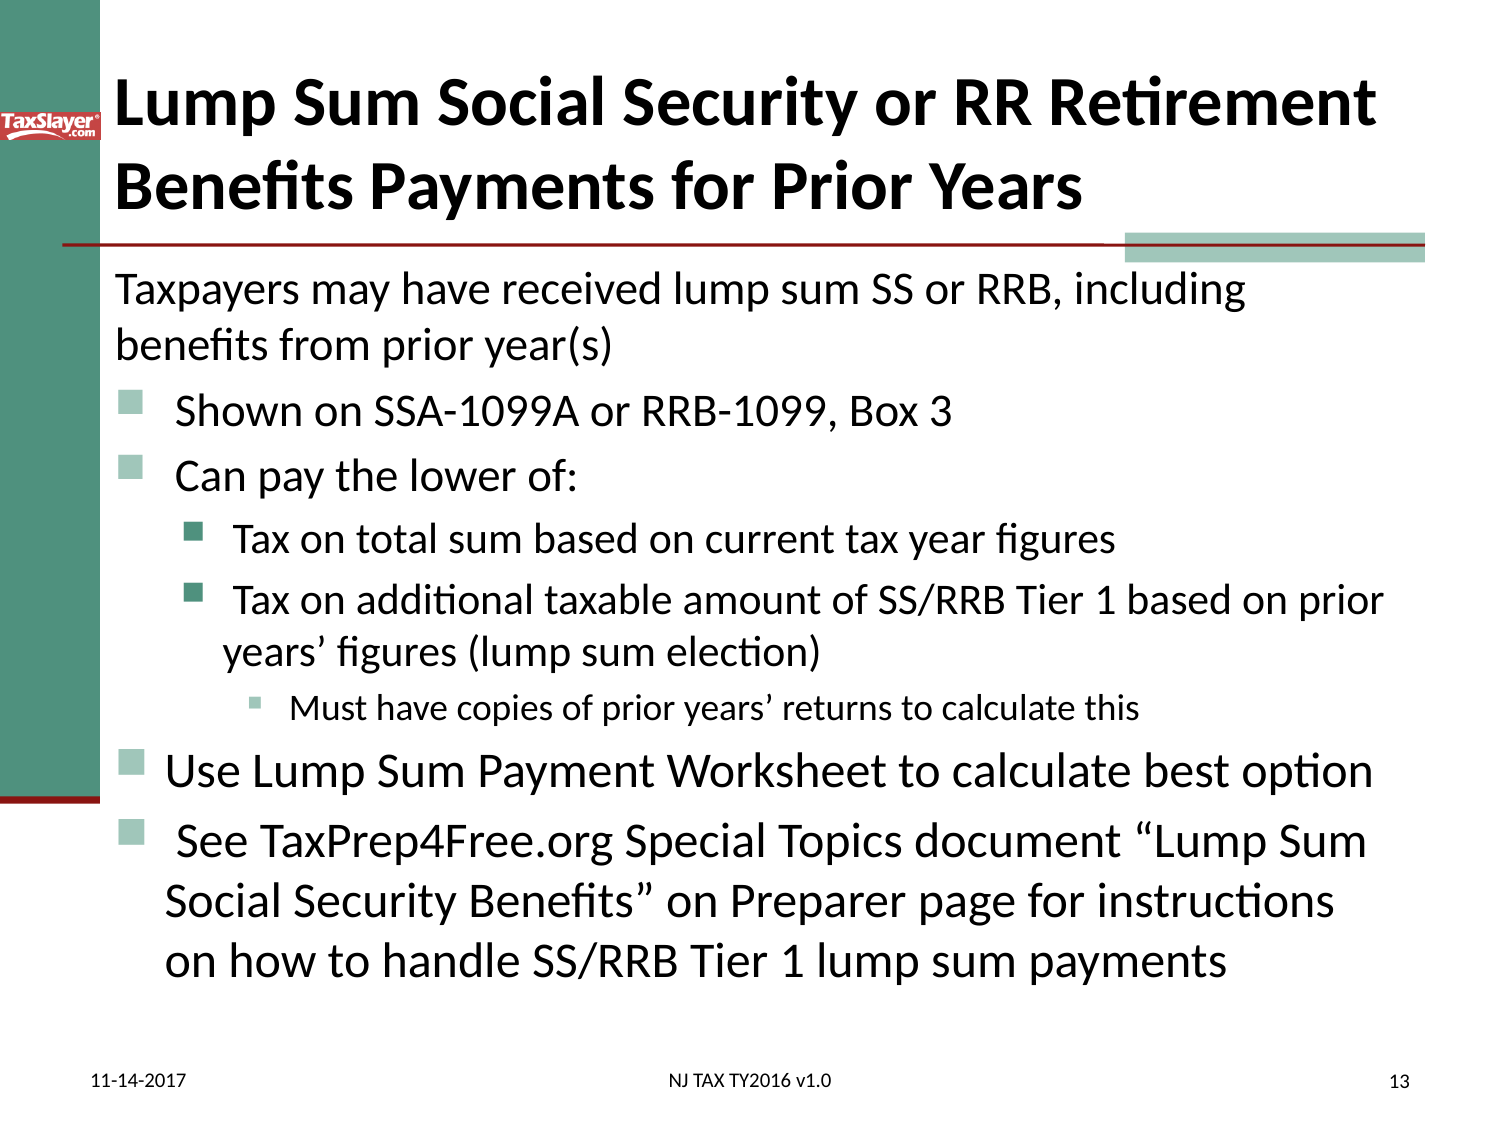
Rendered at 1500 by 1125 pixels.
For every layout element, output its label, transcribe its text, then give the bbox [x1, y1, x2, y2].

title Lump Sum Social Security or RR Retirement Benefits Payments for Prior Years [99, 45, 1425, 234]
list Taxpayers may have received lump sum SS or RRB, including benefits from prior year(s) Shown on SSA-1099A or RRB-1099, Box 3 Can pay the lower of: Tax on total sum based on current tax year figures Tax on additional taxable amount of SS/RRB Tier 1 based on prior years’ figures (lump sum election) Must have copies of prior years’ returns to calculate this Use Lump Sum Payment Worksheet to calculate best option See TaxPrep4Free.org Special Topics document “Lump Sum Social Security Benefits” on Preparer page for instructions on how to handle SS/RRB Tier 1 lump sum payments [99, 249, 1413, 1075]
footer NJ TAX TY2016 v1.0 [496, 1050, 1004, 1100]
picture [0, 112, 101, 140]
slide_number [74, 1049, 401, 1100]
slide_number 13 [1112, 1049, 1426, 1101]
